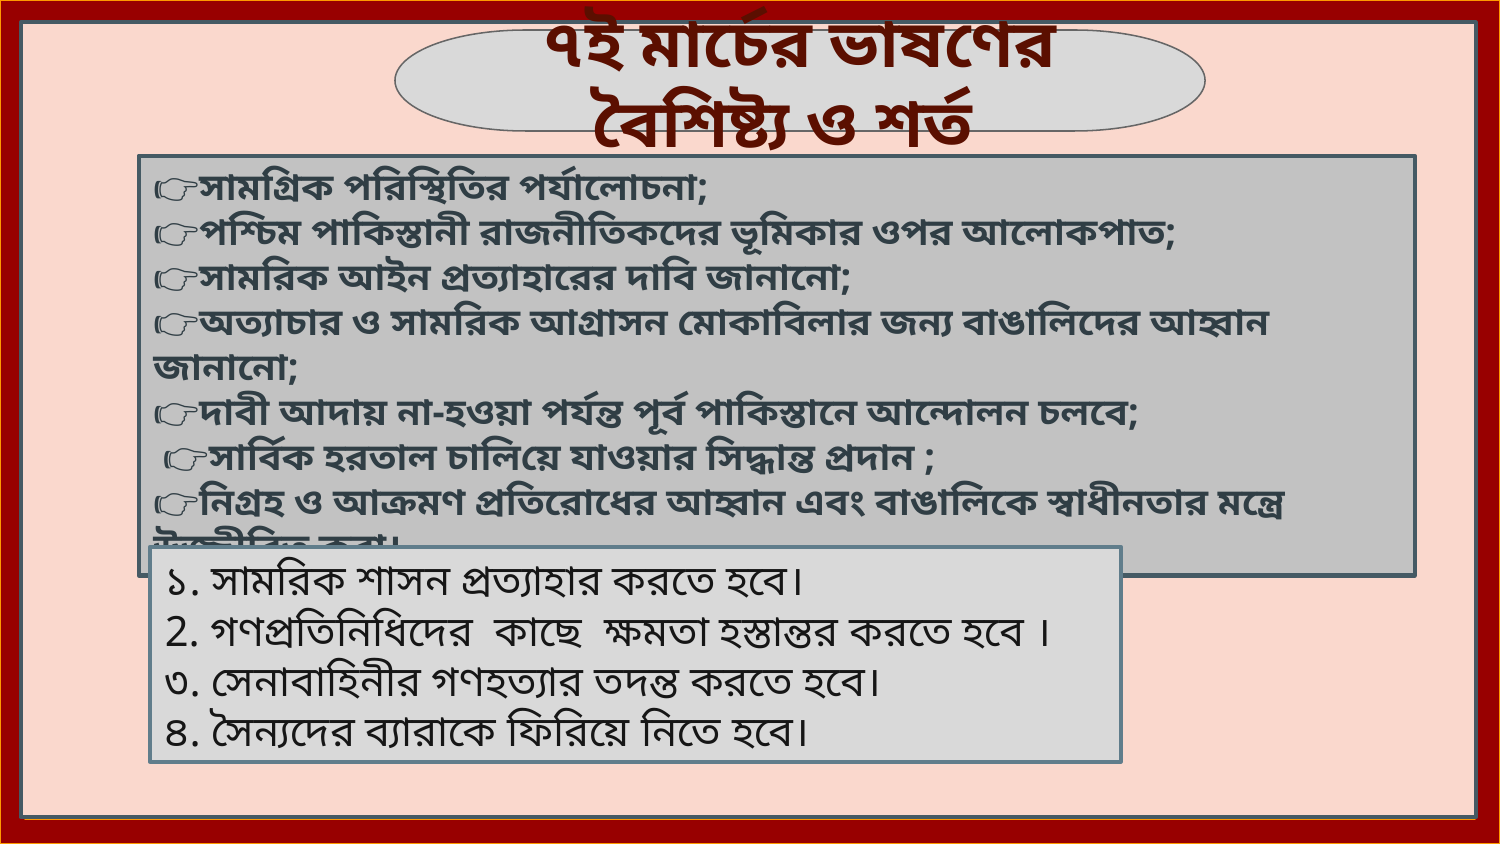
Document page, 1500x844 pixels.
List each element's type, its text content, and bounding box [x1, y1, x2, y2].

text_box [19, 20, 1478, 819]
text_box 👉সামগ্রিক পরিস্থিতির পর্যালোচনা; 👉পশ্চিম পাকিস্তানী রাজনীতিকদের ভূমিকার ওপর আলোকপাত; 👉সামরিক আইন প্রত্যাহারের দাবি জানানো; 👉অত্যাচার ও সামরিক আগ্রাসন মোকাবিলার জন্য বাঙালিদের আহ্বান জানানো; 👉দাবী আদায় না-হওয়া পর্যন্ত পূর্ব পাকিস্তানে আন্দোলন চলবে; 👉সার্বিক হরতাল চালিয়ে যাওয়ার সিদ্ধান্ত প্রদান ; 👉নিগ্রহ ও আক্রমণ প্রতিরোধের আহ্বান এবং বাঙালিকে স্বাধীনতার মন্ত্রে উজ্জীবিত করা। [137, 154, 1417, 578]
text_box ৭ই মার্চের ভাষণের বৈশিষ্ট্য ও শর্ত [394, 30, 1206, 131]
text_box [0, 0, 1500, 844]
text_box ১. সামরিক শাসন প্রত্যাহার করতে হবে। 2. গণপ্রতিনিধিদের কাছে ক্ষমতা হস্তান্তর করতে হবে । ৩. সেনাবাহিনীর গণহত্যার তদন্ত করতে হবে। ৪. সৈন্যদের ব্যারাকে ফিরিয়ে নিতে হবে। [148, 545, 1123, 764]
